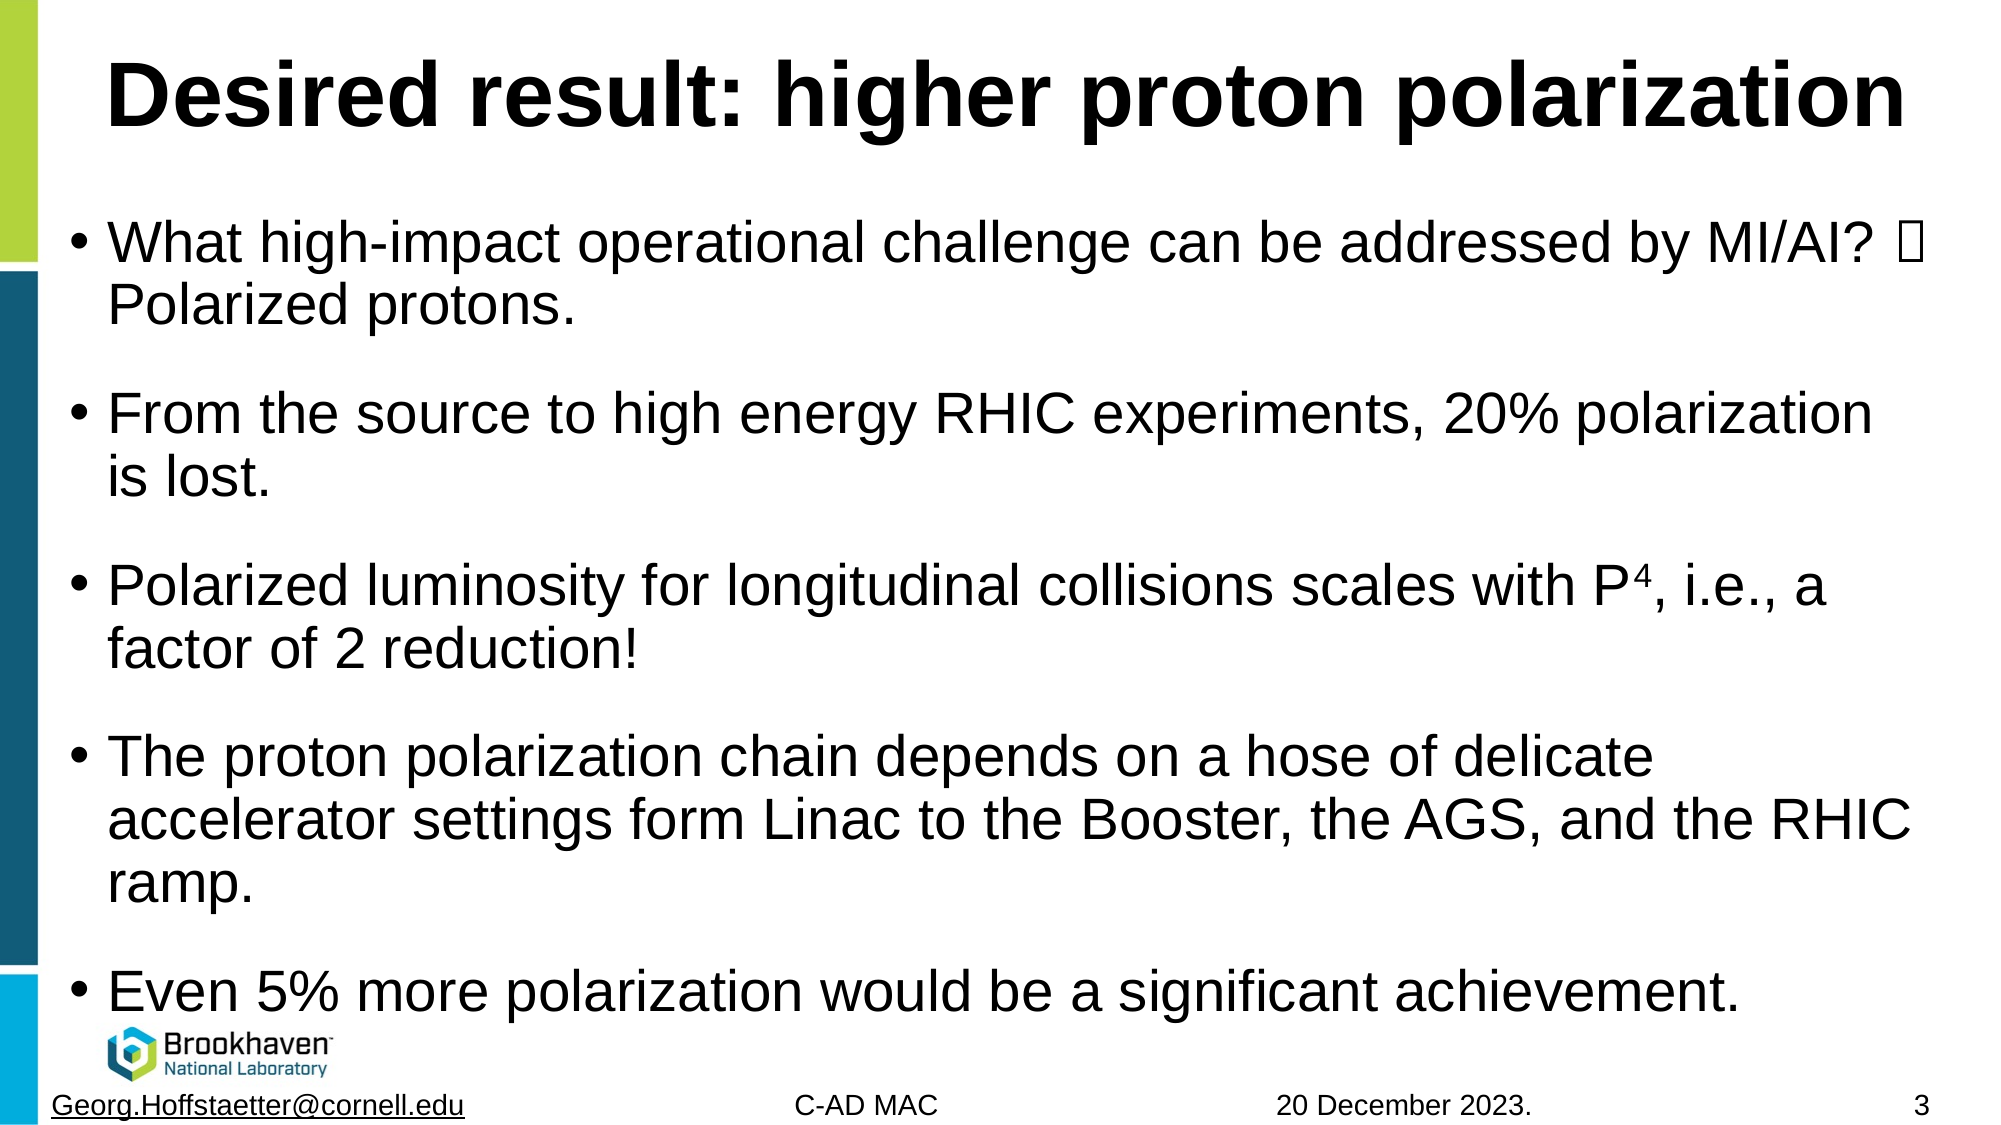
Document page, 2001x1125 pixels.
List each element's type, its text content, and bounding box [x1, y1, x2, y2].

text_box What high-impact operational challenge can be addressed by MI/AI?  Polarized protons. From the source to high energy RHIC experiments, 20% polarization is lost. Polarized luminosity for longitudinal collisions scales with P4, i.e., a factor of 2 reduction! The proton polarization chain depends on a hose of delicate accelerator settings form Linac to the Booster, the AGS, and the RHIC ramp. Even 5% more polarization would be a significant achievement. [54, 88, 1946, 1088]
picture [0, 0, 2001, 1125]
title Desired result: higher proton polarization [90, 0, 1982, 206]
